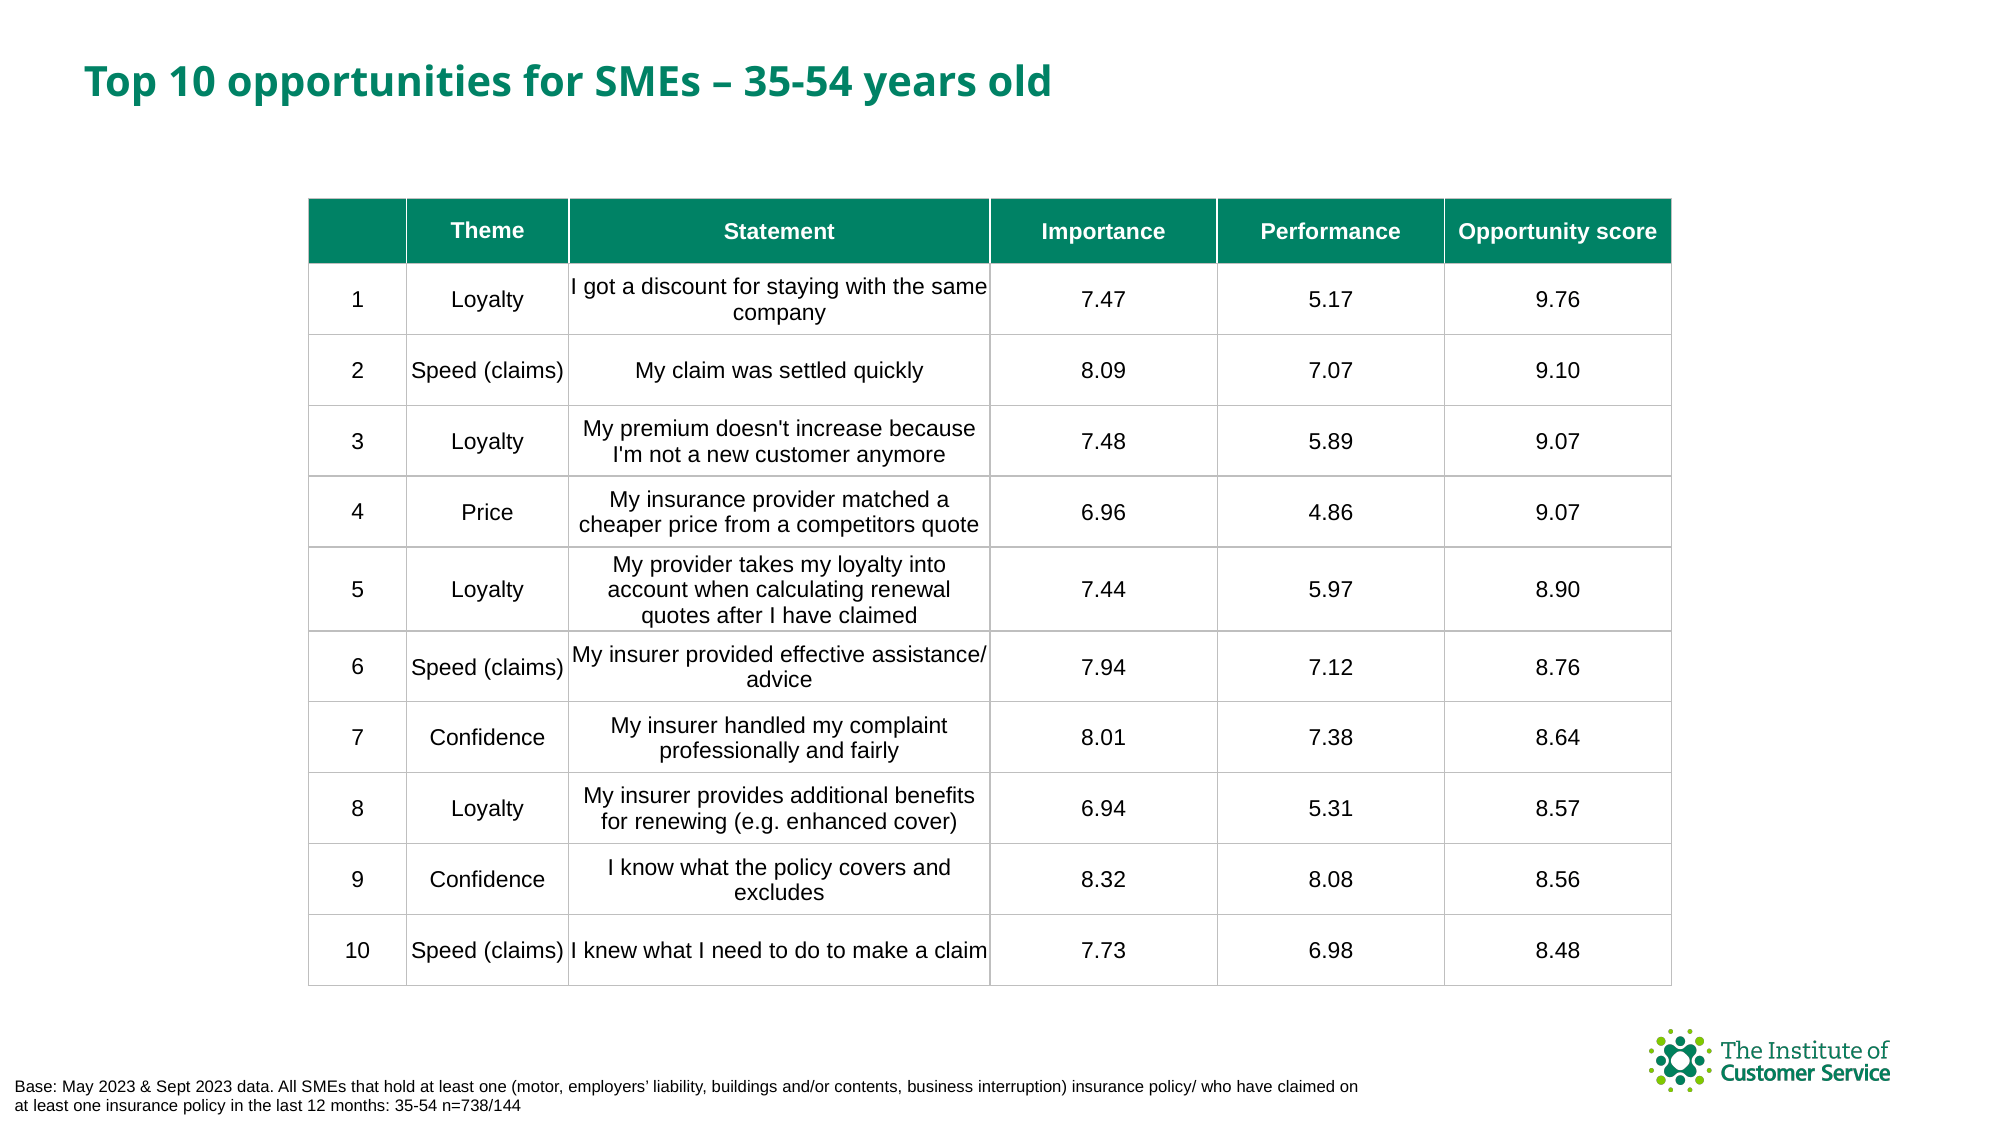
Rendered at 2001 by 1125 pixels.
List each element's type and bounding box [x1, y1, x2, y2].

table_cell [309, 632, 406, 701]
table_cell [1218, 406, 1444, 475]
table_cell [309, 548, 406, 630]
table_cell [407, 773, 568, 843]
table_cell [1445, 915, 1671, 985]
table_cell [569, 632, 989, 701]
table_header [1445, 199, 1671, 263]
table_cell [991, 477, 1217, 546]
table_header [309, 199, 406, 263]
table_cell [569, 548, 989, 630]
table_header [1218, 199, 1444, 263]
table_cell [569, 702, 989, 772]
table_cell [1445, 264, 1671, 334]
table_cell [1218, 632, 1444, 701]
table_cell [407, 632, 568, 701]
table_cell [309, 406, 406, 475]
table_cell [407, 406, 568, 475]
table_cell [1445, 632, 1671, 701]
table_cell [309, 702, 406, 772]
table_cell [569, 406, 989, 475]
table_cell [1218, 915, 1444, 985]
table_cell [309, 773, 406, 843]
table_cell [1445, 406, 1671, 475]
table_cell [569, 915, 989, 985]
table_cell [309, 477, 406, 546]
table_cell [569, 477, 989, 546]
table_cell [309, 335, 406, 405]
table_cell [991, 335, 1217, 405]
table_cell [1445, 548, 1671, 630]
table_cell [991, 548, 1217, 630]
table_header [991, 199, 1216, 263]
table_cell [407, 844, 568, 914]
table_cell [991, 406, 1217, 475]
table_cell [407, 477, 568, 546]
table_cell [309, 844, 406, 914]
table_cell [991, 915, 1217, 985]
table_cell [569, 335, 989, 405]
table_cell [309, 264, 406, 334]
table_cell [309, 915, 406, 985]
text_box [0, 1067, 1385, 1125]
table_cell [991, 264, 1217, 334]
table_cell [1445, 702, 1671, 772]
table_cell [407, 548, 568, 630]
table_cell [1218, 335, 1444, 405]
table_cell [1218, 702, 1444, 772]
table_cell [991, 702, 1217, 772]
table_cell [569, 844, 989, 914]
table_header [407, 199, 568, 263]
table_cell [991, 632, 1217, 701]
table_cell [407, 335, 568, 405]
table_cell [991, 773, 1217, 843]
text_box [69, 47, 1912, 113]
picture [1649, 1029, 1890, 1092]
table_cell [1218, 844, 1444, 914]
table_cell [1218, 548, 1444, 630]
table_cell [1445, 844, 1671, 914]
table_cell [569, 264, 989, 334]
table_cell [1218, 477, 1444, 546]
table_cell [1445, 773, 1671, 843]
table_cell [1445, 335, 1671, 405]
table_cell [991, 844, 1217, 914]
table_cell [1445, 477, 1671, 546]
table_cell [407, 915, 568, 985]
table_cell [1218, 773, 1444, 843]
table_cell [1218, 264, 1444, 334]
table_header [570, 199, 989, 263]
table_cell [569, 773, 989, 843]
table_cell [407, 264, 568, 334]
table_cell [407, 702, 568, 772]
